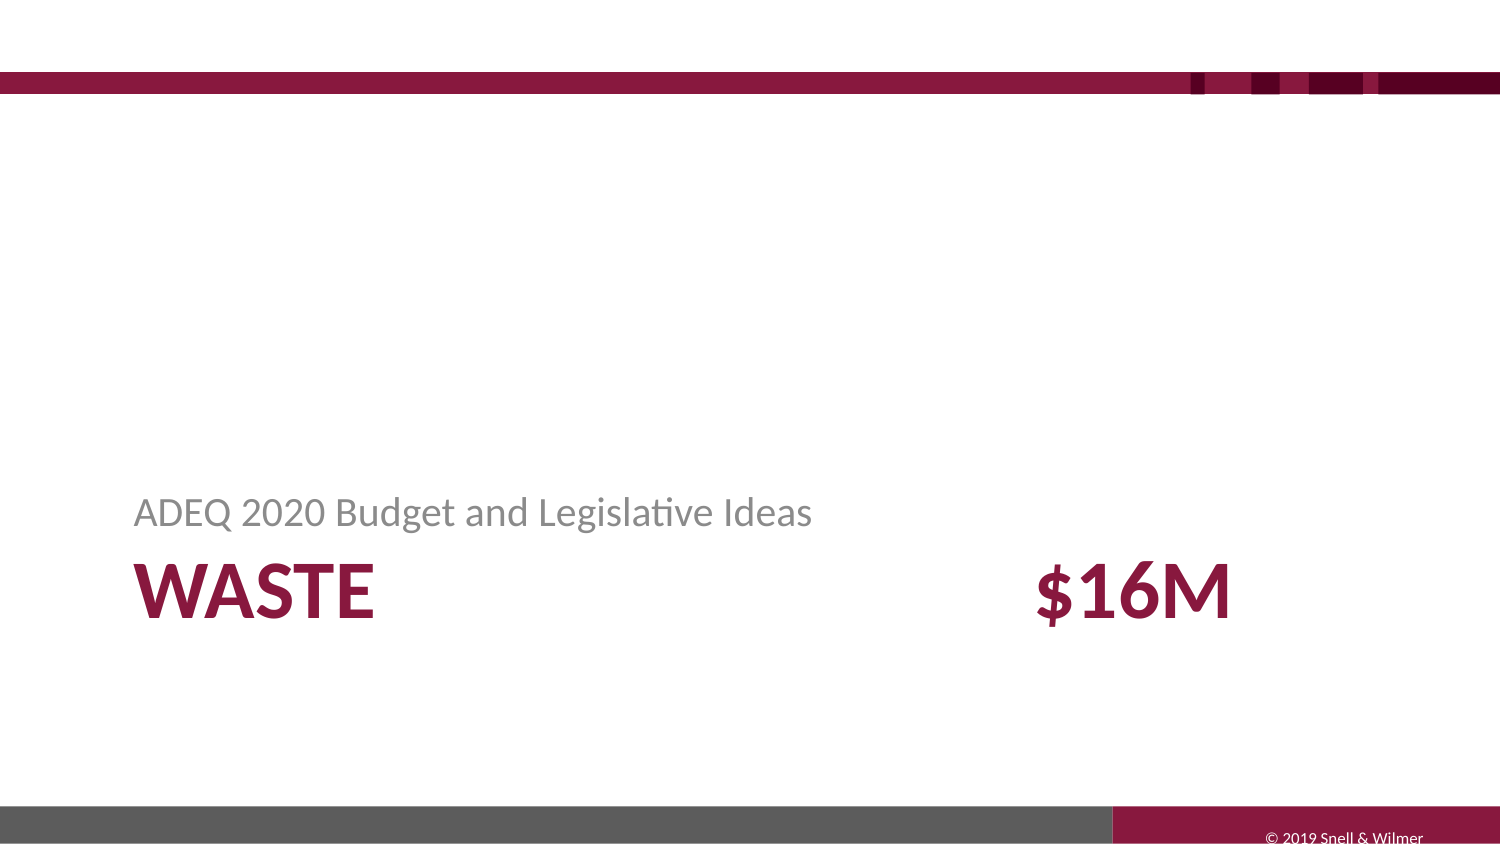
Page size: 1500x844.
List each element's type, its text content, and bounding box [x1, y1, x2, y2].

title Waste $16M [118, 543, 1394, 710]
list ADEQ 2020 Budget and Legislative Ideas [118, 357, 1394, 543]
